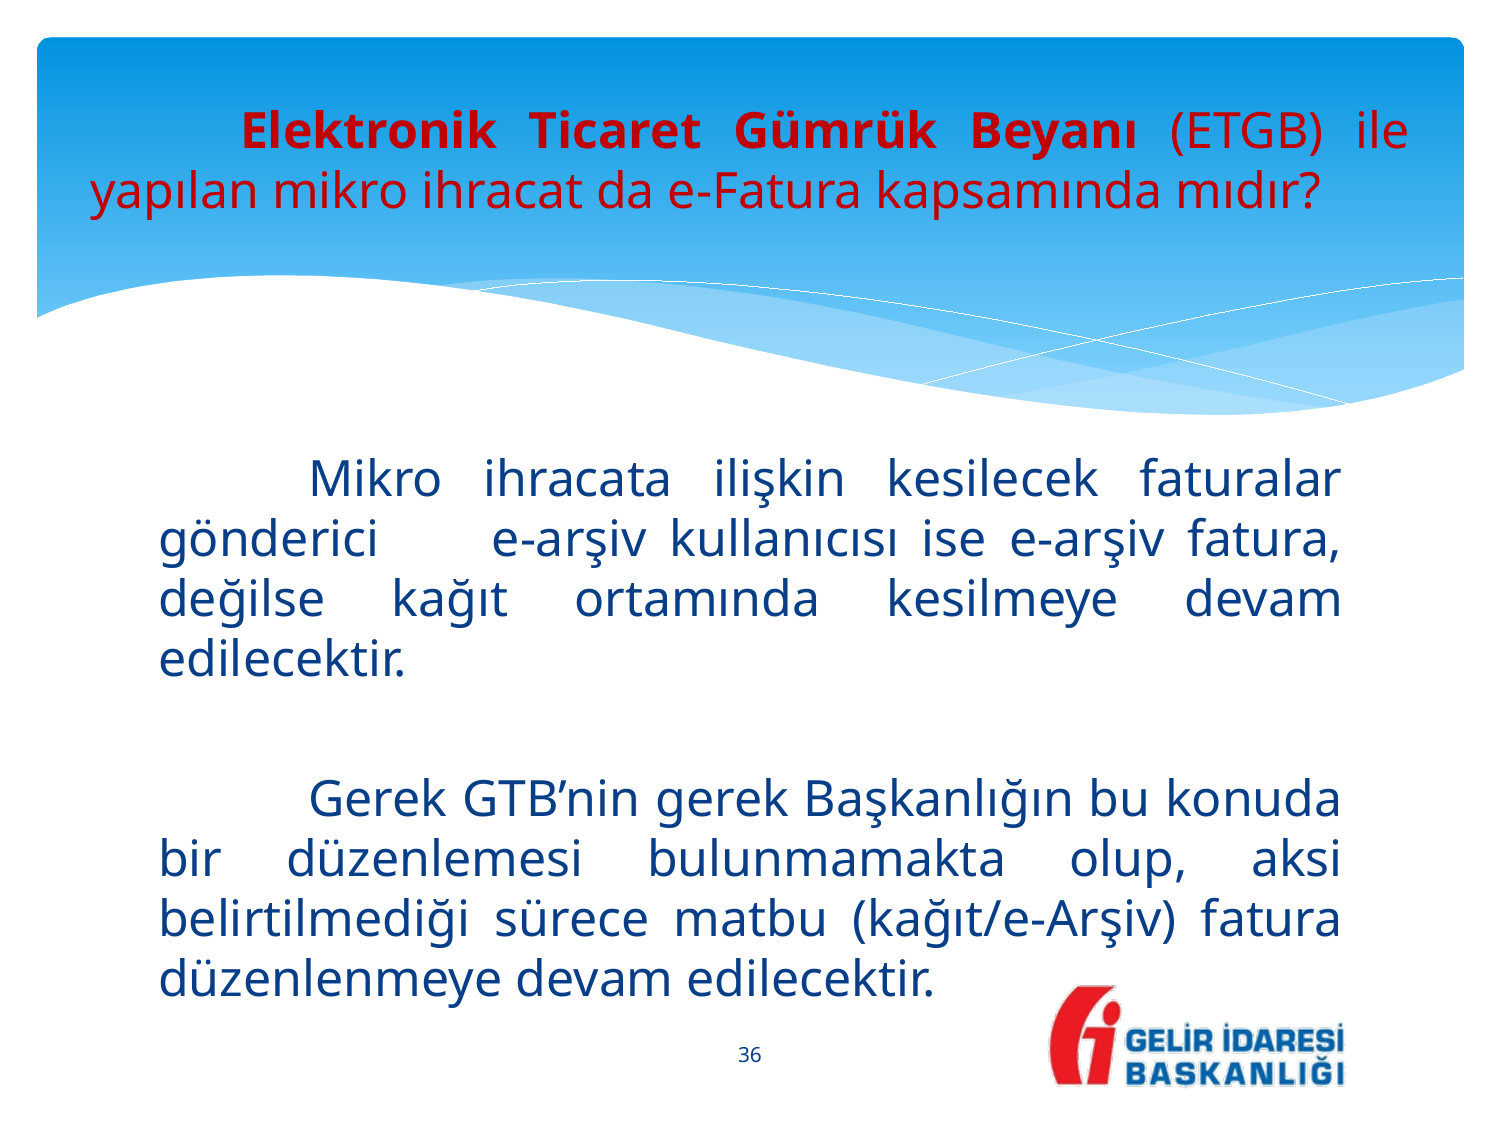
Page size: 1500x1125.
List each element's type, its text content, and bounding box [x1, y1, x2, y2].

slide_number 36 [654, 1025, 846, 1086]
picture [1045, 975, 1353, 1125]
list Mikro ihracata ilişkin kesilecek faturalar gönderici e-arşiv kullanıcısı ise e-arşiv fatura, değilse kağıt ortamında kesilmeye devam edilecektir. Gerek GTB’nin gerek Başkanlığın bu konuda bir düzenlemesi bulunmamakta olup, aksi belirtilmediği sürece matbu (kağıt/e-Arşiv) fatura düzenlenmeye devam edilecektir. [143, 438, 1359, 1005]
title Elektronik Ticaret Gümrük Beyanı (ETGB) ile yapılan mikro ihracat da e-Fatura kapsamında mıdır? [75, 55, 1425, 261]
